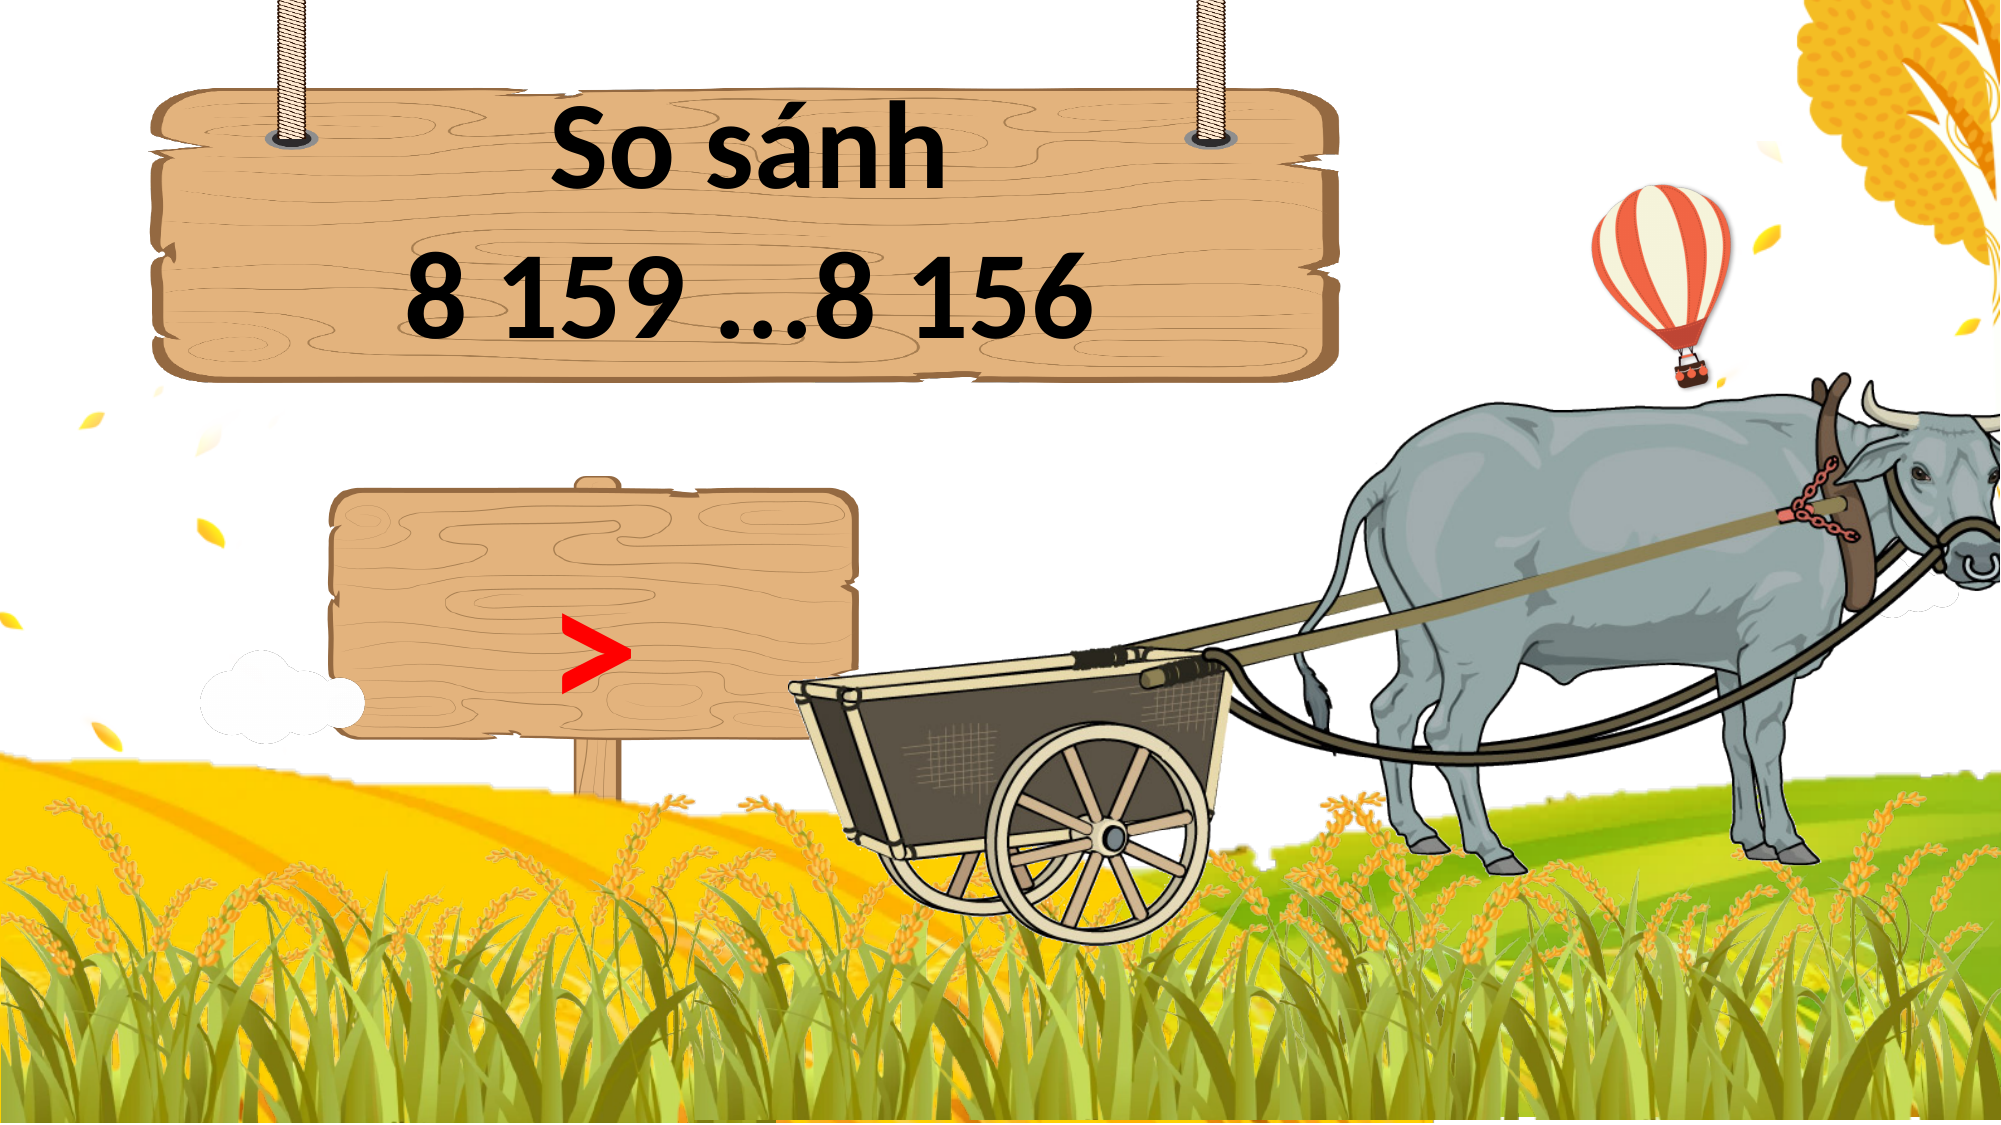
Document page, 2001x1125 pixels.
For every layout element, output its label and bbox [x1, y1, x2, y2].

text_box [0, 665, 2000, 1123]
picture [787, 0, 2001, 1120]
text_box [148, 0, 1341, 475]
picture [0, 211, 365, 665]
text_box [334, 476, 782, 665]
